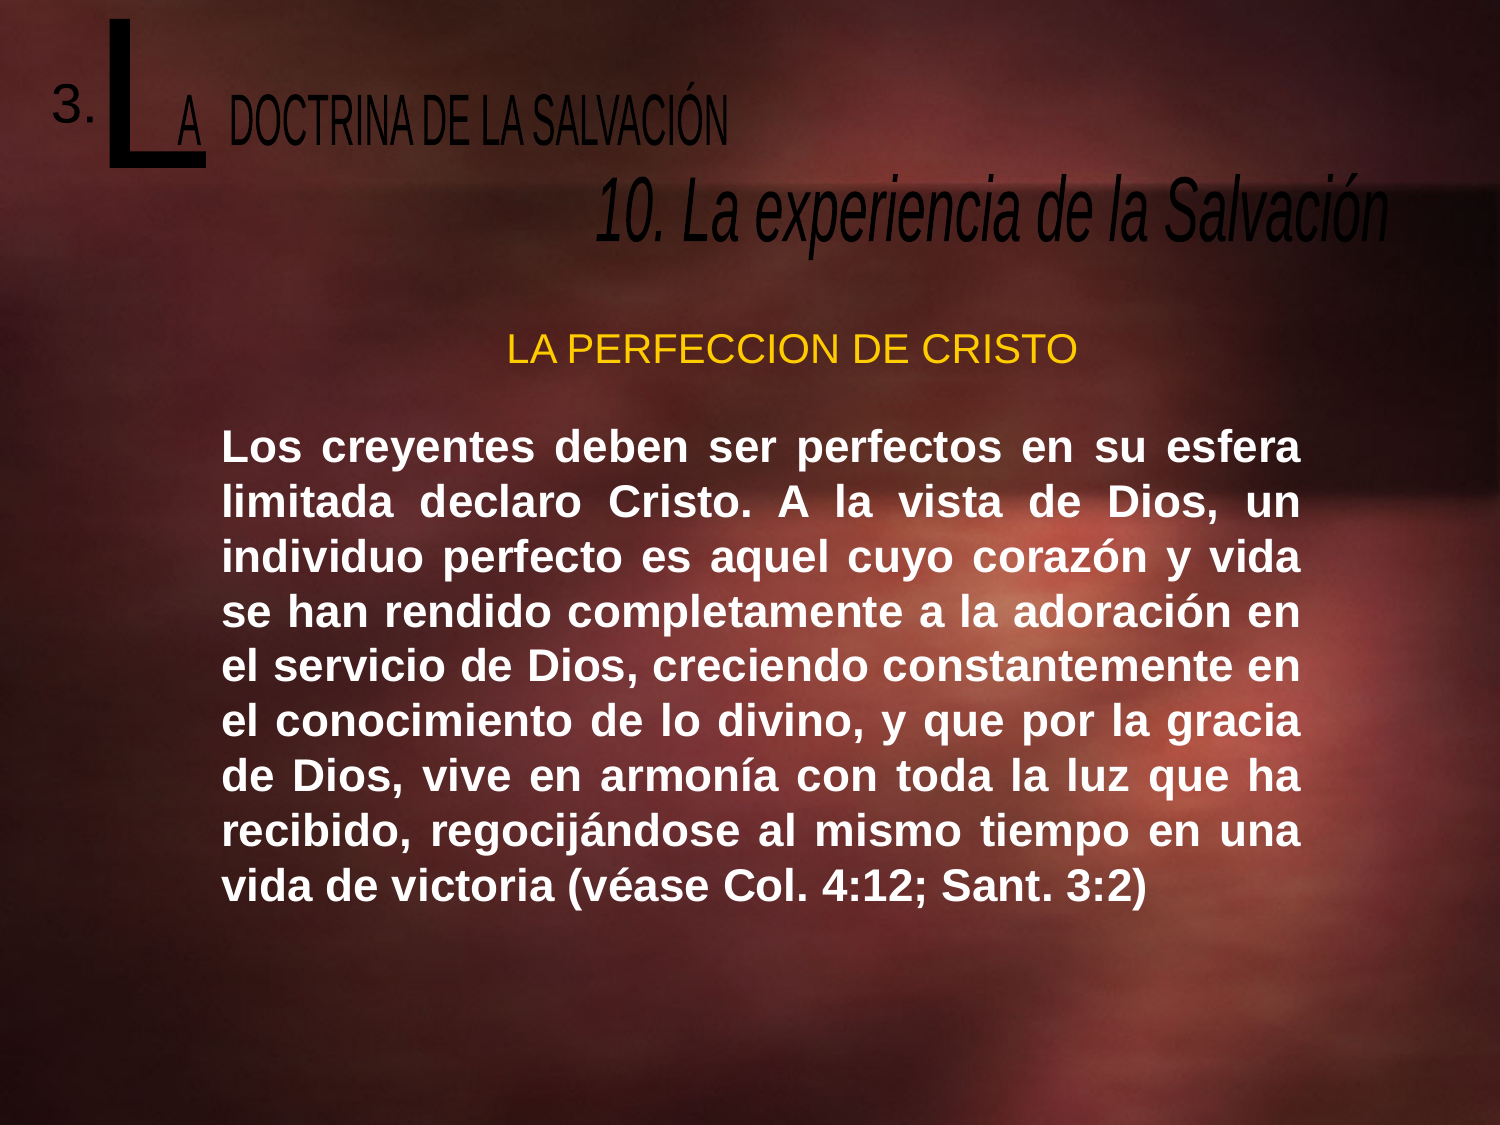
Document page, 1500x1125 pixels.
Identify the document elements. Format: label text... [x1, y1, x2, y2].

text_box Los creyentes deben ser perfectos en su esfera limitada declaro Cristo. A la vista de Dios, un individuo perfecto es aquel cuyo corazón y vida se han rendido completamente a la adoración en el servicio de Dios, creciendo constantemente en el conocimiento de lo divino, y que por la gracia de Dios, vive en armonía con toda la luz que ha recibido, regocijándose al mismo tiempo en una vida de victoria (véase Col. 4:12; Sant. 3:2) [206, 408, 1317, 919]
text_box LA PERFECCION DE CRISTO [491, 314, 1094, 380]
picture [0, 0, 1500, 1125]
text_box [53, 18, 727, 168]
